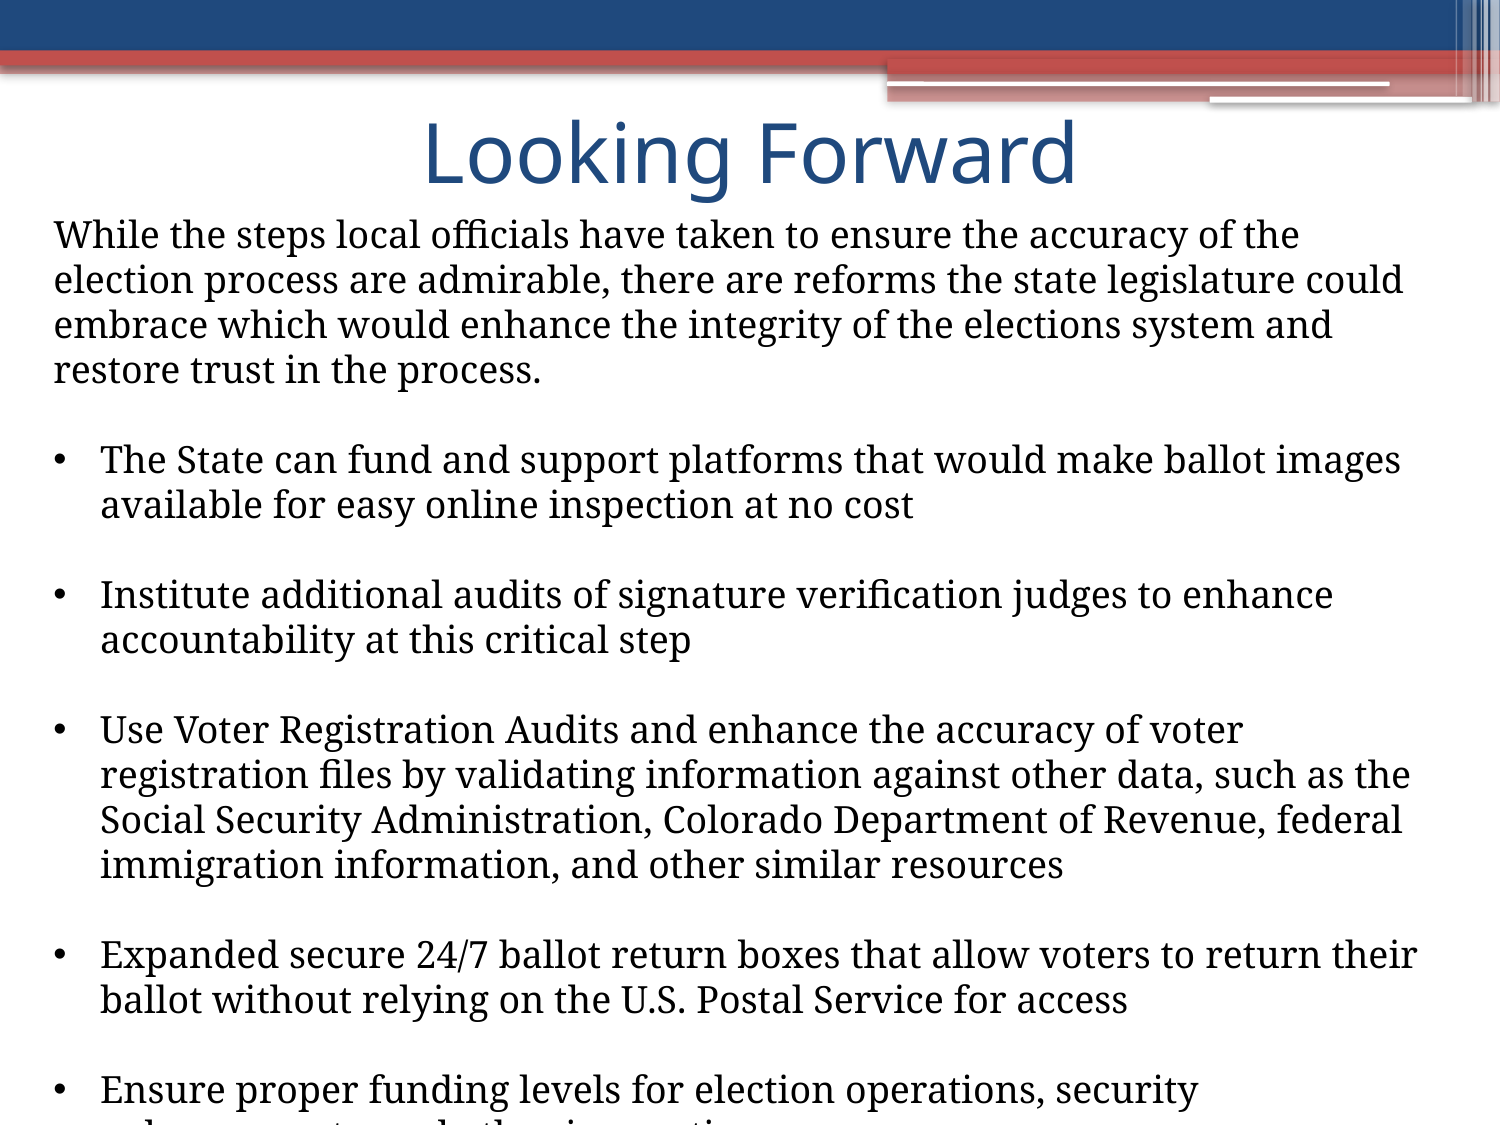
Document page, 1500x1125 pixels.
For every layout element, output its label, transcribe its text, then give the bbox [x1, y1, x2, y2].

text_box While the steps local officials have taken to ensure the accuracy of the election process are admirable, there are reforms the state legislature could embrace which would enhance the integrity of the elections system and restore trust in the process. The State can fund and support platforms that would make ballot images available for easy online inspection at no cost Institute additional audits of signature verification judges to enhance accountability at this critical step Use Voter Registration Audits and enhance the accuracy of voter registration files by validating information against other data, such as the Social Security Administration, Colorado Department of Revenue, federal immigration information, and other similar resources Expanded secure 24/7 ballot return boxes that allow voters to return their ballot without relying on the U.S. Postal Service for access Ensure proper funding levels for election operations, security enhancements, and other innovations [38, 203, 1464, 1125]
title Looking Forward [76, 62, 1427, 203]
